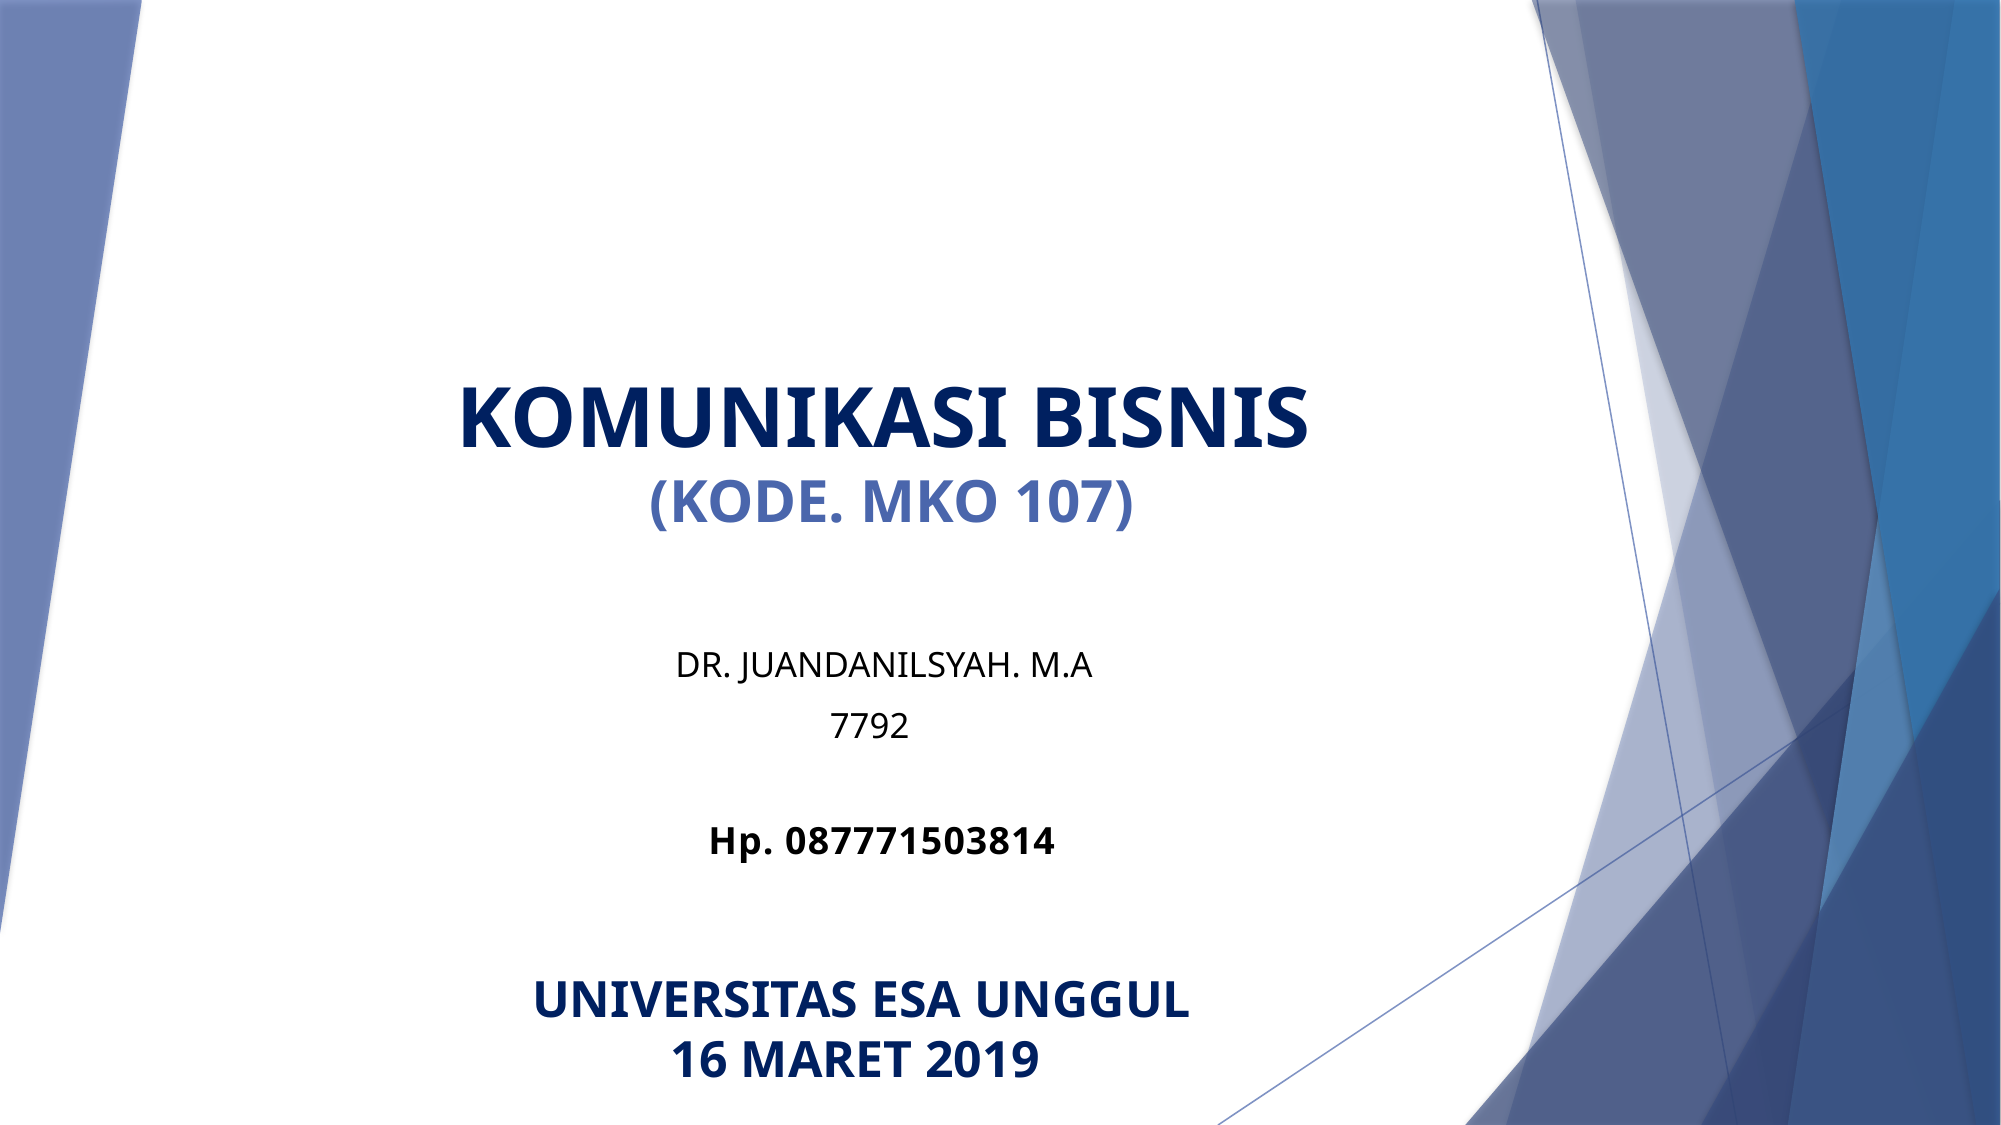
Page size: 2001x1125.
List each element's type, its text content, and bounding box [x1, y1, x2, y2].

subtitle DR. JUANDANILSYAH. M.A 7792 2 [247, 573, 1522, 754]
text_box UNIVERSITAS ESA UNGGUL 16 MARET 2019 [29, 900, 1629, 1096]
title KOMUNIKASI BISNIS (KODE. MKO 107) [247, 271, 1522, 542]
text_box Hp. 087771503814 [693, 809, 1071, 870]
